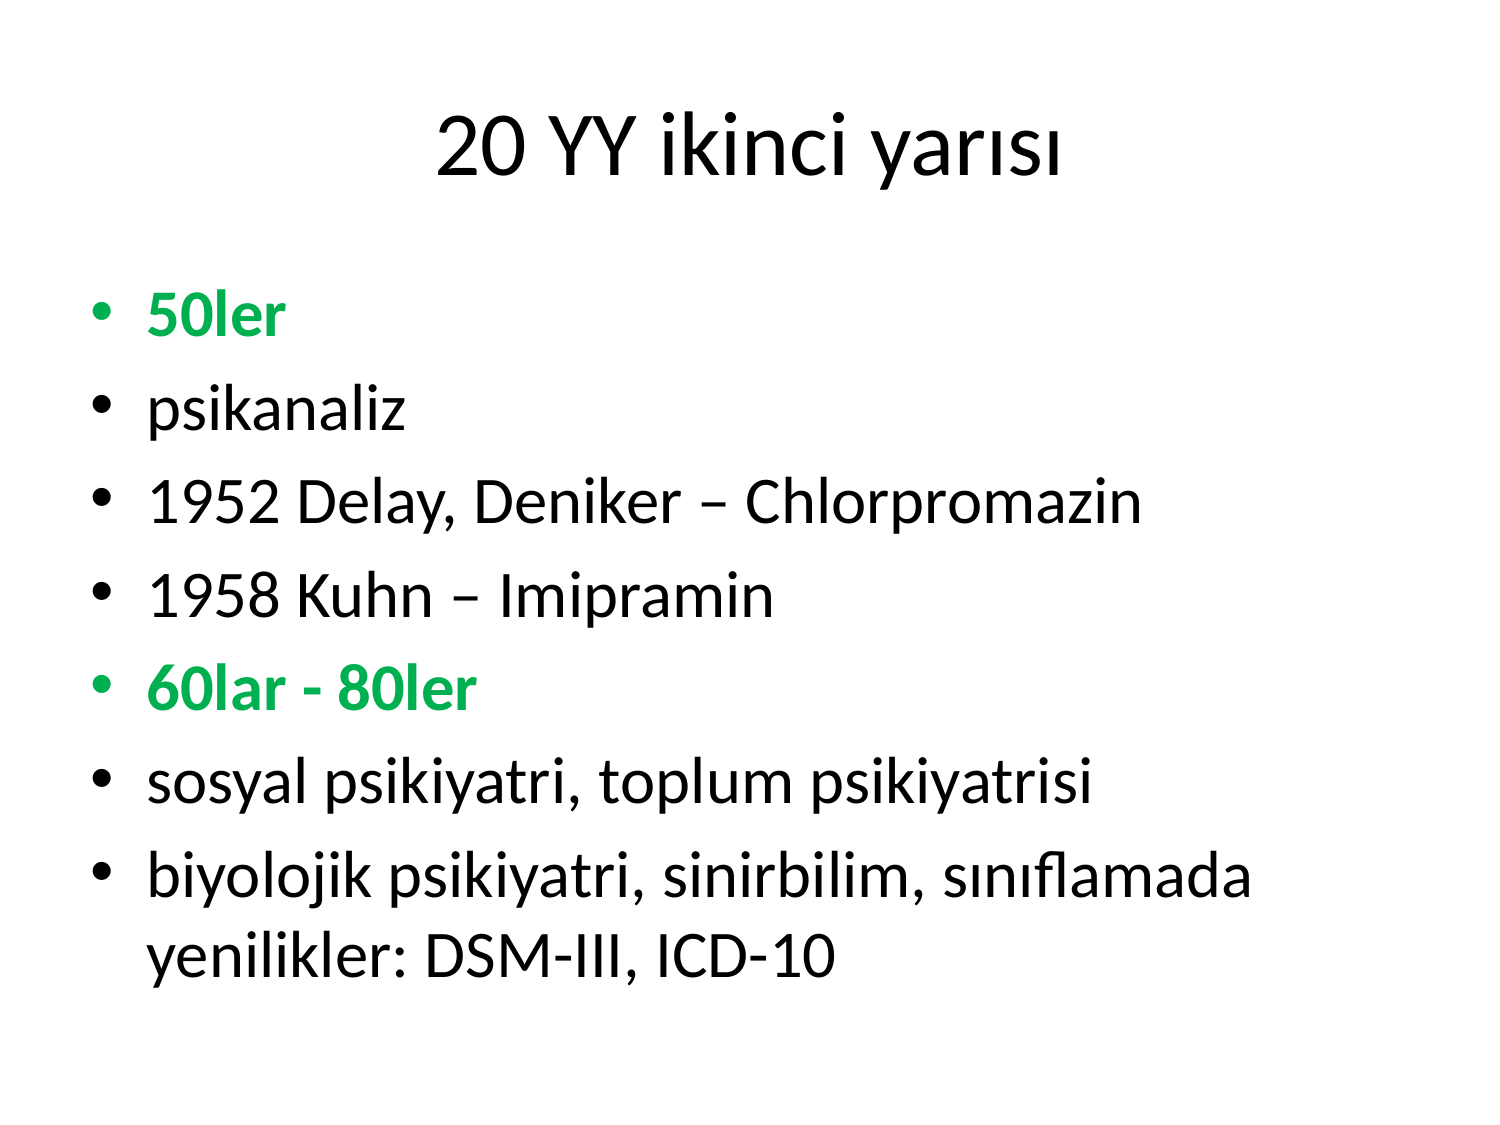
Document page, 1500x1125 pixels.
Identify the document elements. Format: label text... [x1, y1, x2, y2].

list 50ler psikanaliz 1952 Delay, Deniker – Chlorpromazin 1958 Kuhn – Imipramin 60lar - 80ler sosyal psikiyatri, toplum psikiyatrisi biyolojik psikiyatri, sinirbilim, sınıflamada yenilikler: DSM-III, ICD-10 [75, 262, 1425, 1005]
title 20 YY ikinci yarısı [75, 45, 1425, 233]
